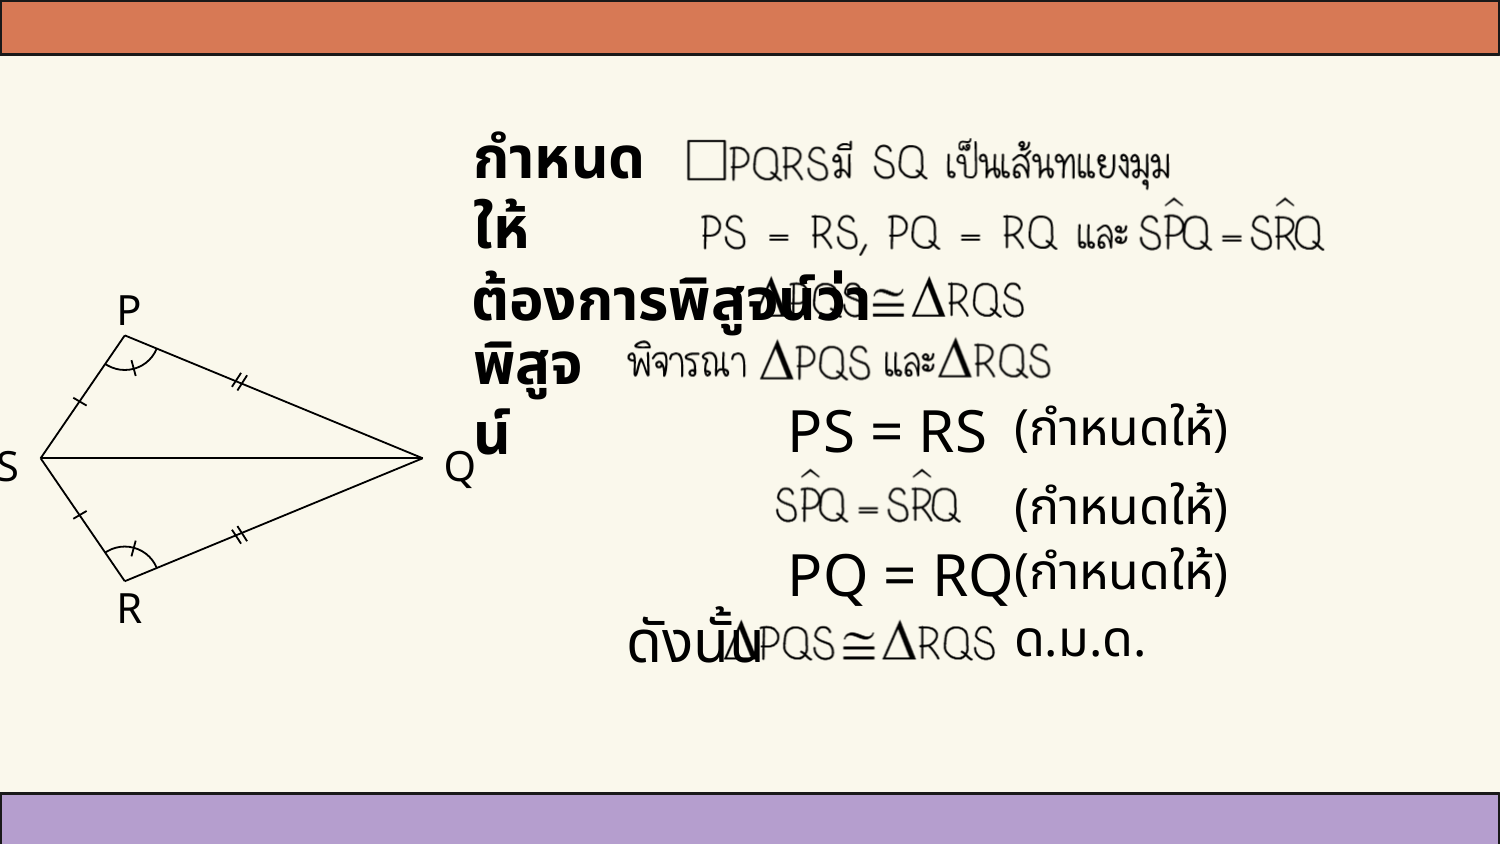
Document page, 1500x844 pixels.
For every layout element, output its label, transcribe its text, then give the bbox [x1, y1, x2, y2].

text_box PS = RS [773, 437, 1042, 472]
text_box ต้องการพิสูจน์ว่า [456, 254, 586, 319]
text_box (กำหนดให้) [999, 437, 1268, 463]
text_box (กำหนดให้) [999, 466, 1268, 542]
text_box ด.ม.ด. [999, 599, 1268, 674]
text_box พิสูจน์ [482, 319, 624, 474]
text_box ดังนั้น [611, 596, 1500, 682]
picture [772, 464, 968, 529]
picture [720, 614, 1000, 667]
text_box (กำหนดให้) [999, 542, 1268, 596]
text_box PQ = RQ [773, 531, 999, 596]
text_box กำหนดให้ [458, 113, 492, 254]
picture [497, 107, 1500, 429]
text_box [0, 276, 478, 627]
